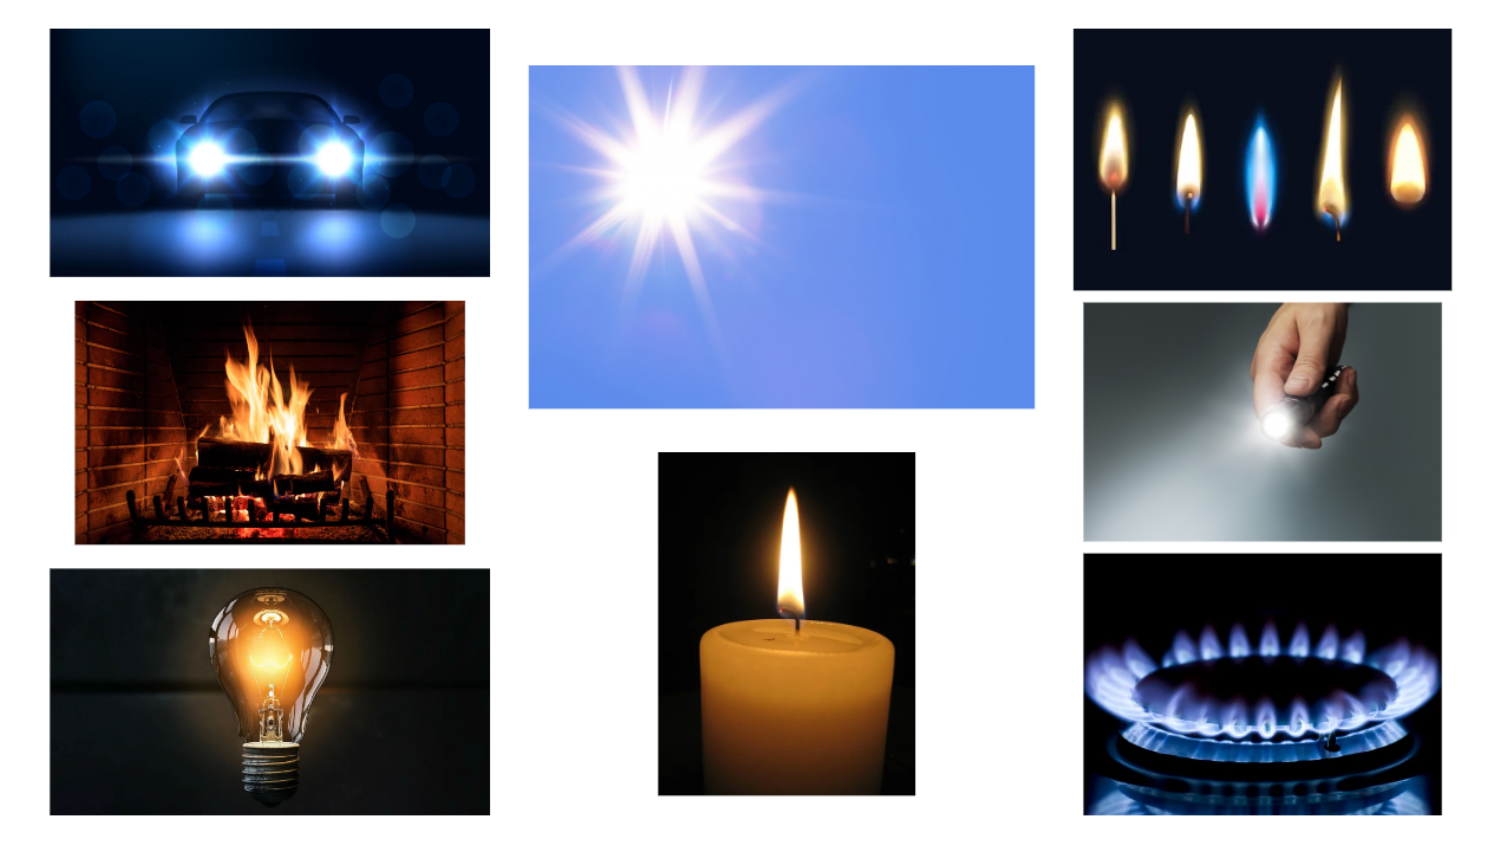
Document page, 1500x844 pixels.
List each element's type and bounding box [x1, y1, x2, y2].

picture [45, 24, 1455, 819]
